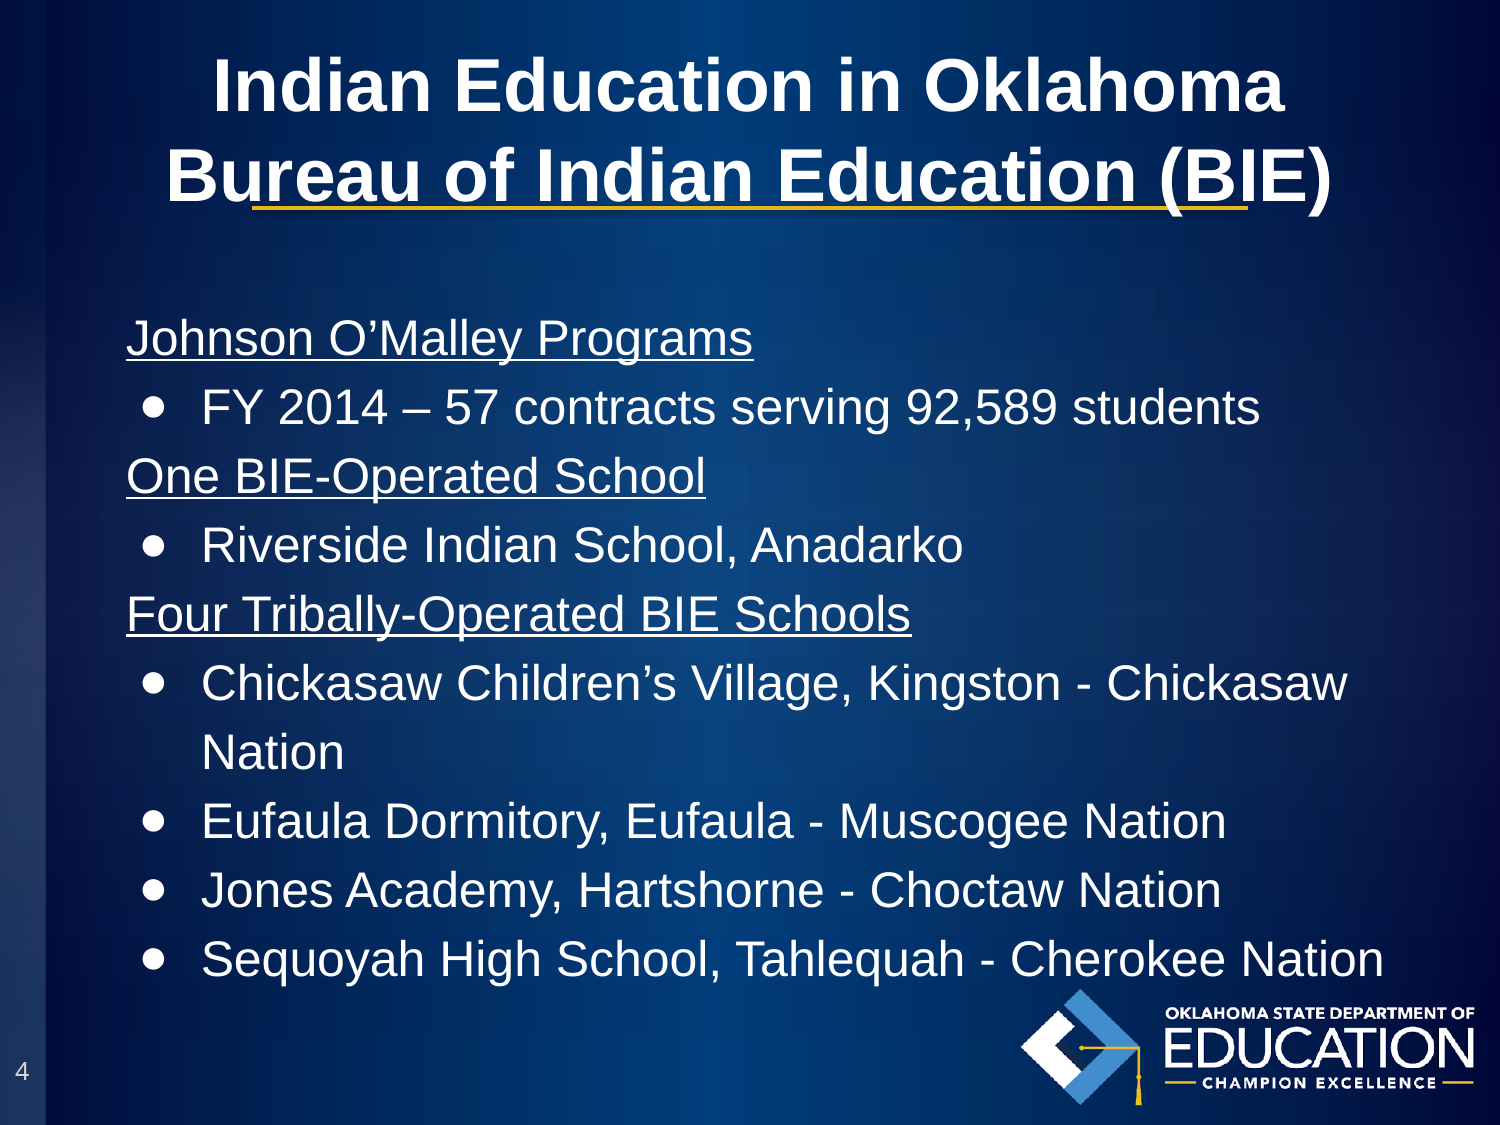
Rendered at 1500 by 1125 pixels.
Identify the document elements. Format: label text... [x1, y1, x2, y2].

title Indian Education in Oklahoma Bureau of Indian Education (BIE) [75, 0, 1425, 343]
picture [0, 0, 1500, 1125]
text_box Johnson O’Malley Programs FY 2014 – 57 contracts serving 92,589 students One BIE-Operated School Riverside Indian School, Anadarko Four Tribally-Operated BIE Schools Chickasaw Children’s Village, Kingston - Chickasaw Nation Eufaula Dormitory, Eufaula - Muscogee Nation Jones Academy, Hartshorne - Choctaw Nation Sequoyah High School, Tahlequah - Cherokee Nation [110, 281, 1406, 1032]
slide_number 4 [0, 1042, 45, 1103]
